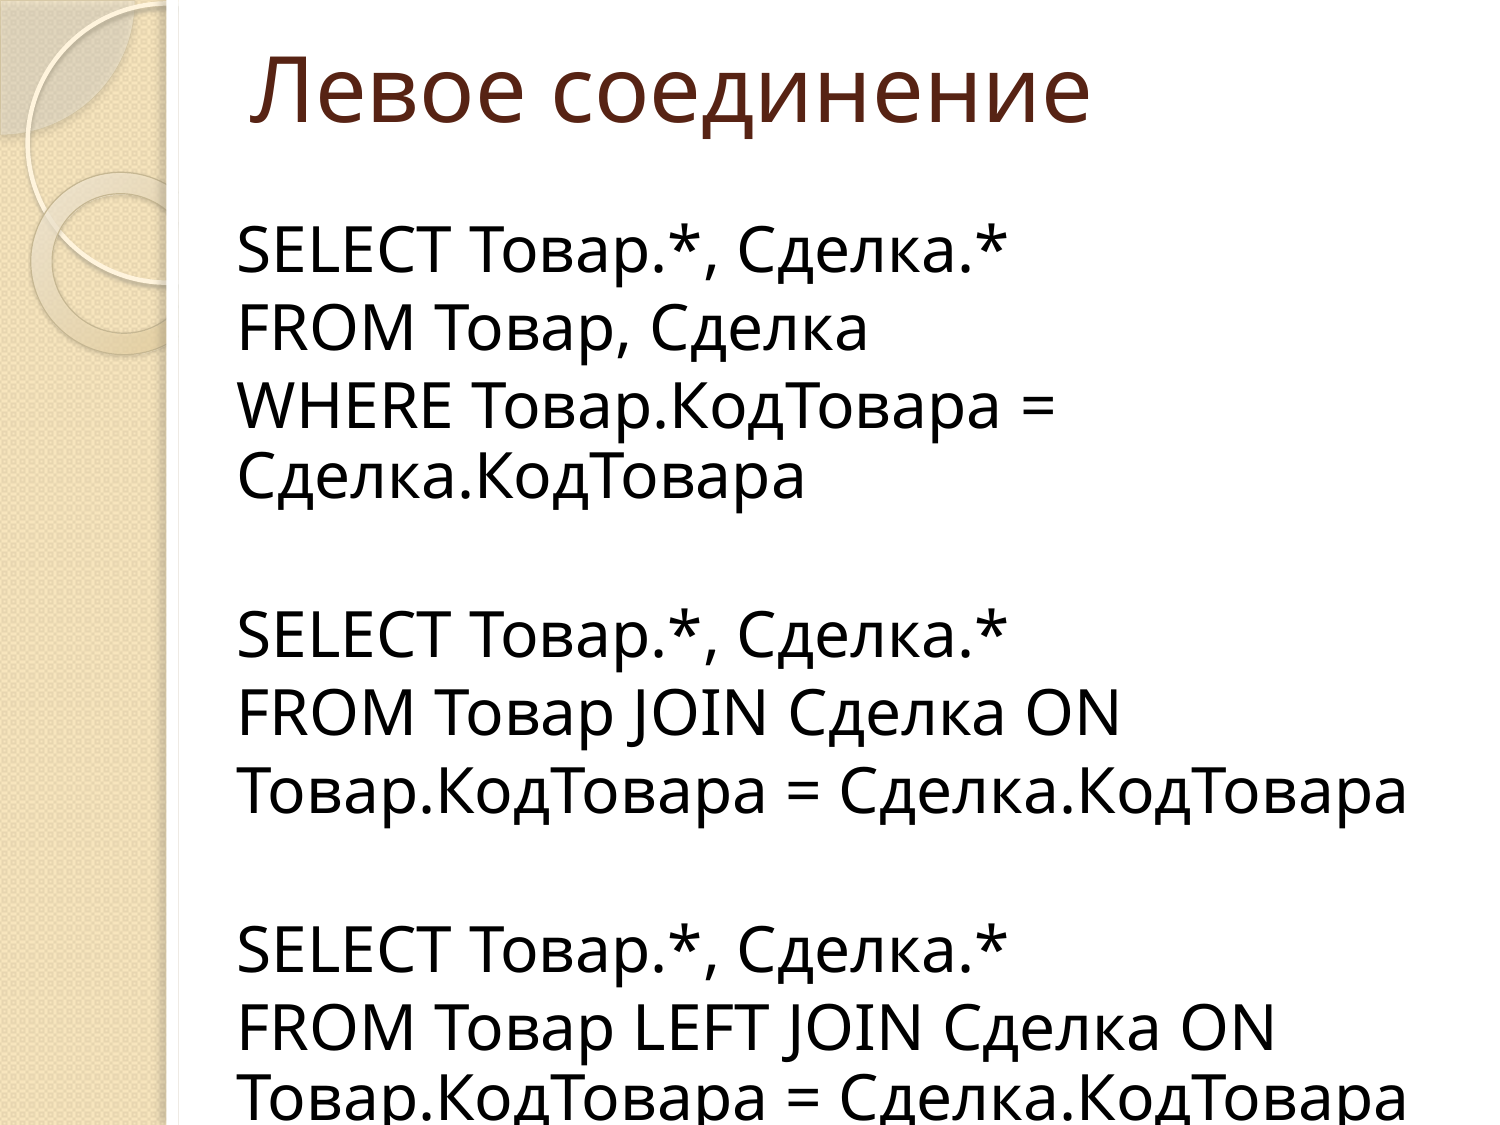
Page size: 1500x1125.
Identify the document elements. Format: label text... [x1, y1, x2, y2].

list SELECT Товар.*, Сделка.* FROM Товар, Сделка WHERE Товар.КодТовара = Сделка.КодТовара SELECT Товар.*, Сделка.* FROM Товар JOIN Сделка ON Товар.КодТовара = Сделка.КодТовара SELECT Товар.*, Сделка.* FROM Товар LEFT JOIN Сделка ON Товар.КодТовара = Сделка.КодТовара [206, 208, 1483, 1125]
title Левое соединение [235, 0, 1466, 173]
